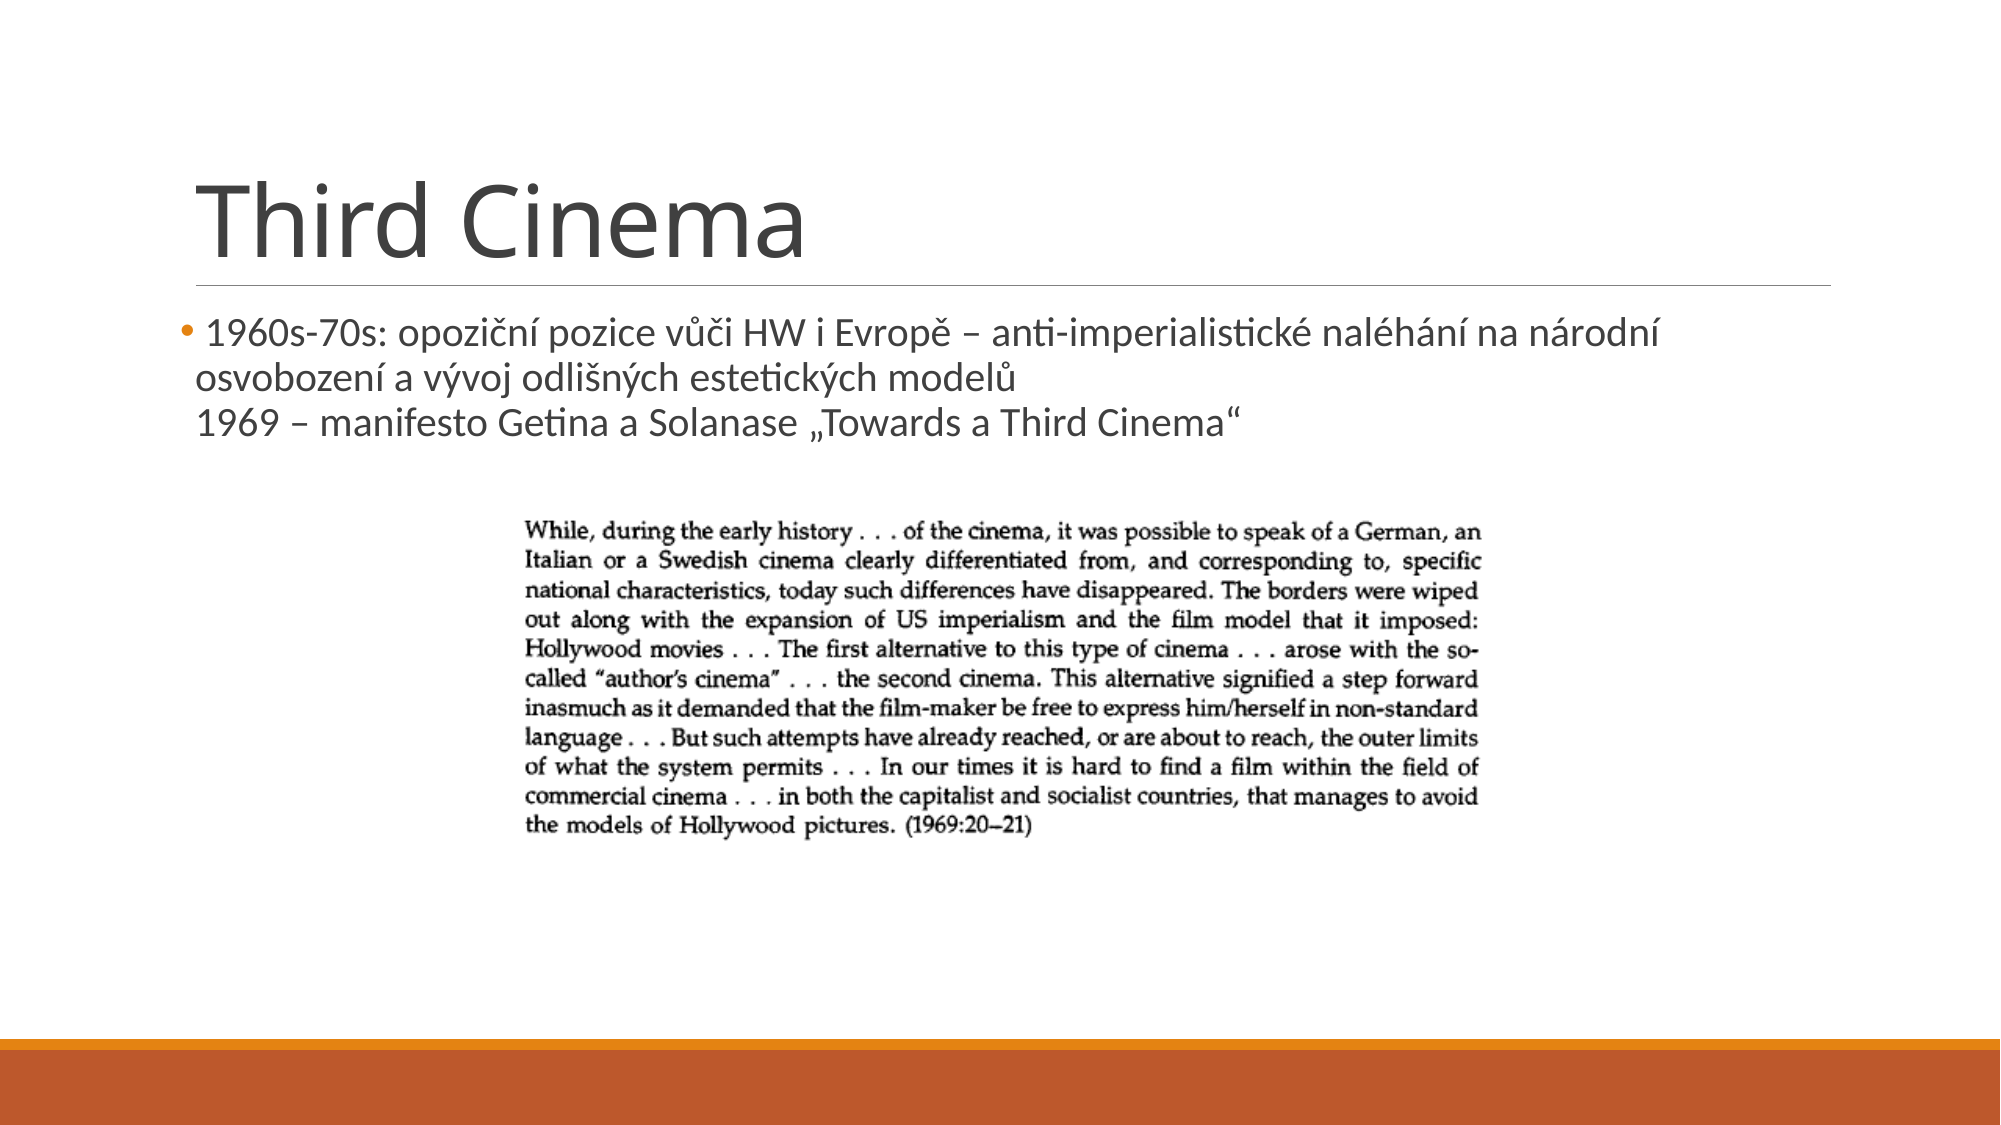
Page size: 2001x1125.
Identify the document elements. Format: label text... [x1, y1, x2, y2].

picture [493, 488, 1507, 863]
list 1960s-70s: opoziční pozice vůči HW i Evropě – anti-imperialistické naléhání na národní osvobození a vývoj odlišných estetických modelů 1969 – manifesto Getina a Solanase „Towards a Third Cinema“ [180, 302, 1830, 963]
title Third Cinema [180, 47, 1830, 285]
